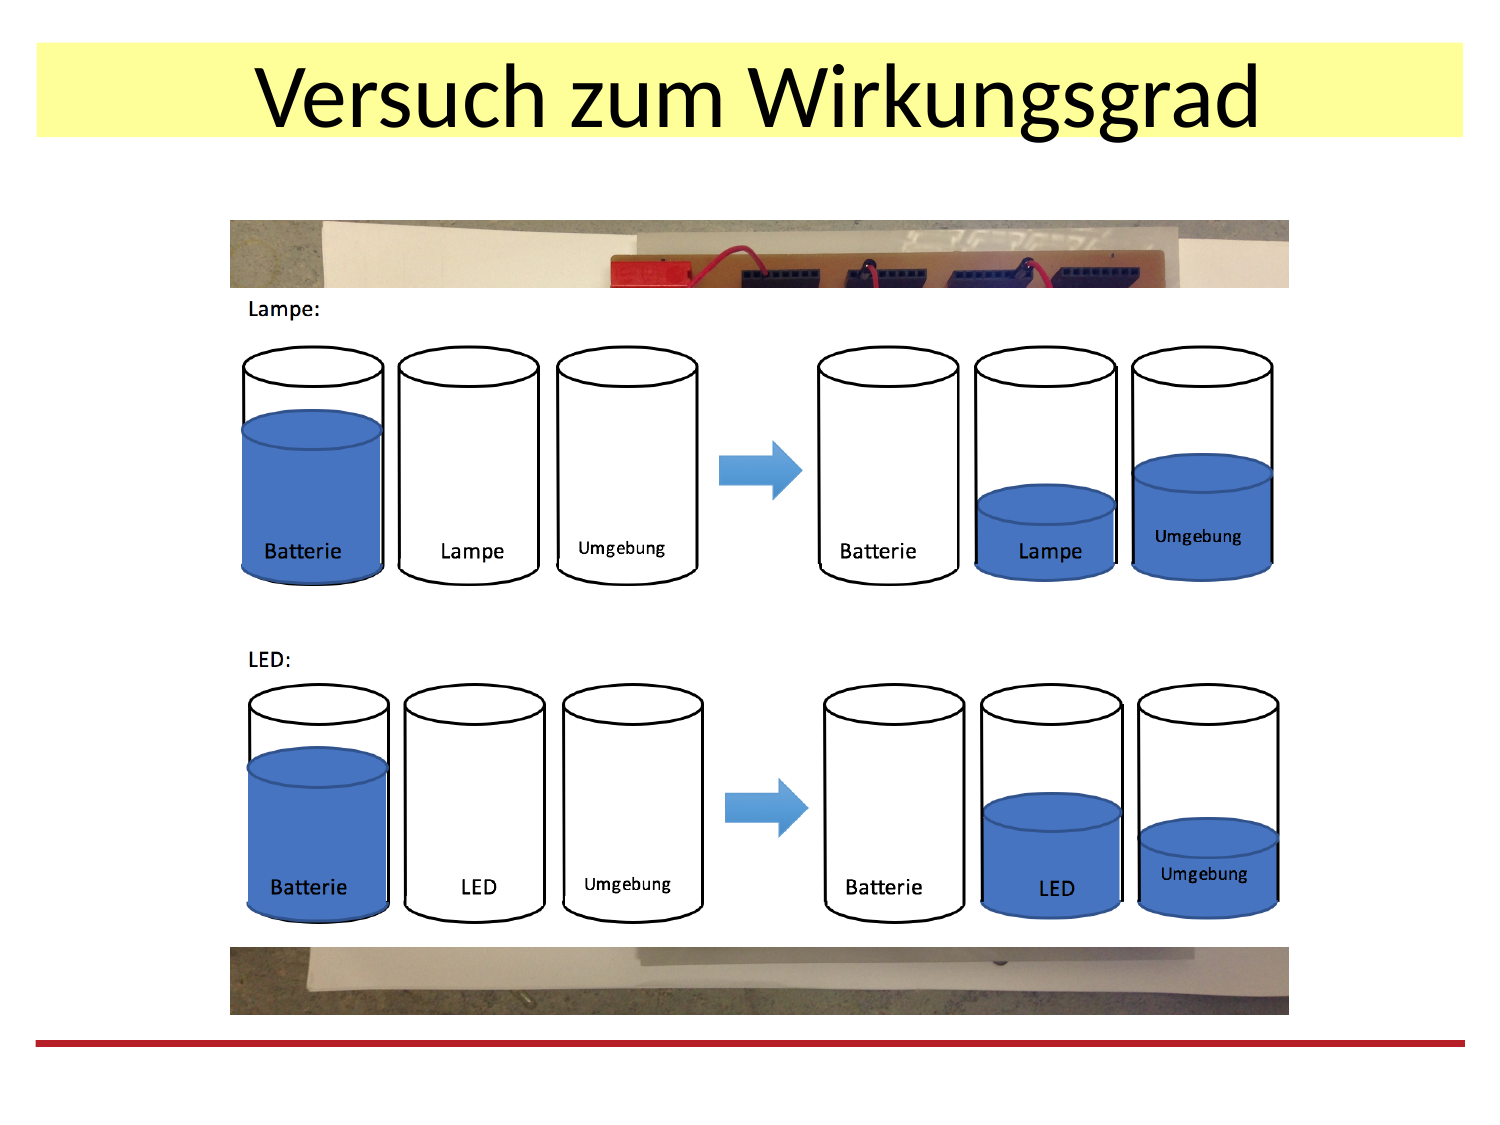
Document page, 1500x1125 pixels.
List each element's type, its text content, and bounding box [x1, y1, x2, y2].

picture [230, 220, 1304, 1015]
title Versuch zum Wirkungsgrad [168, 28, 1351, 138]
